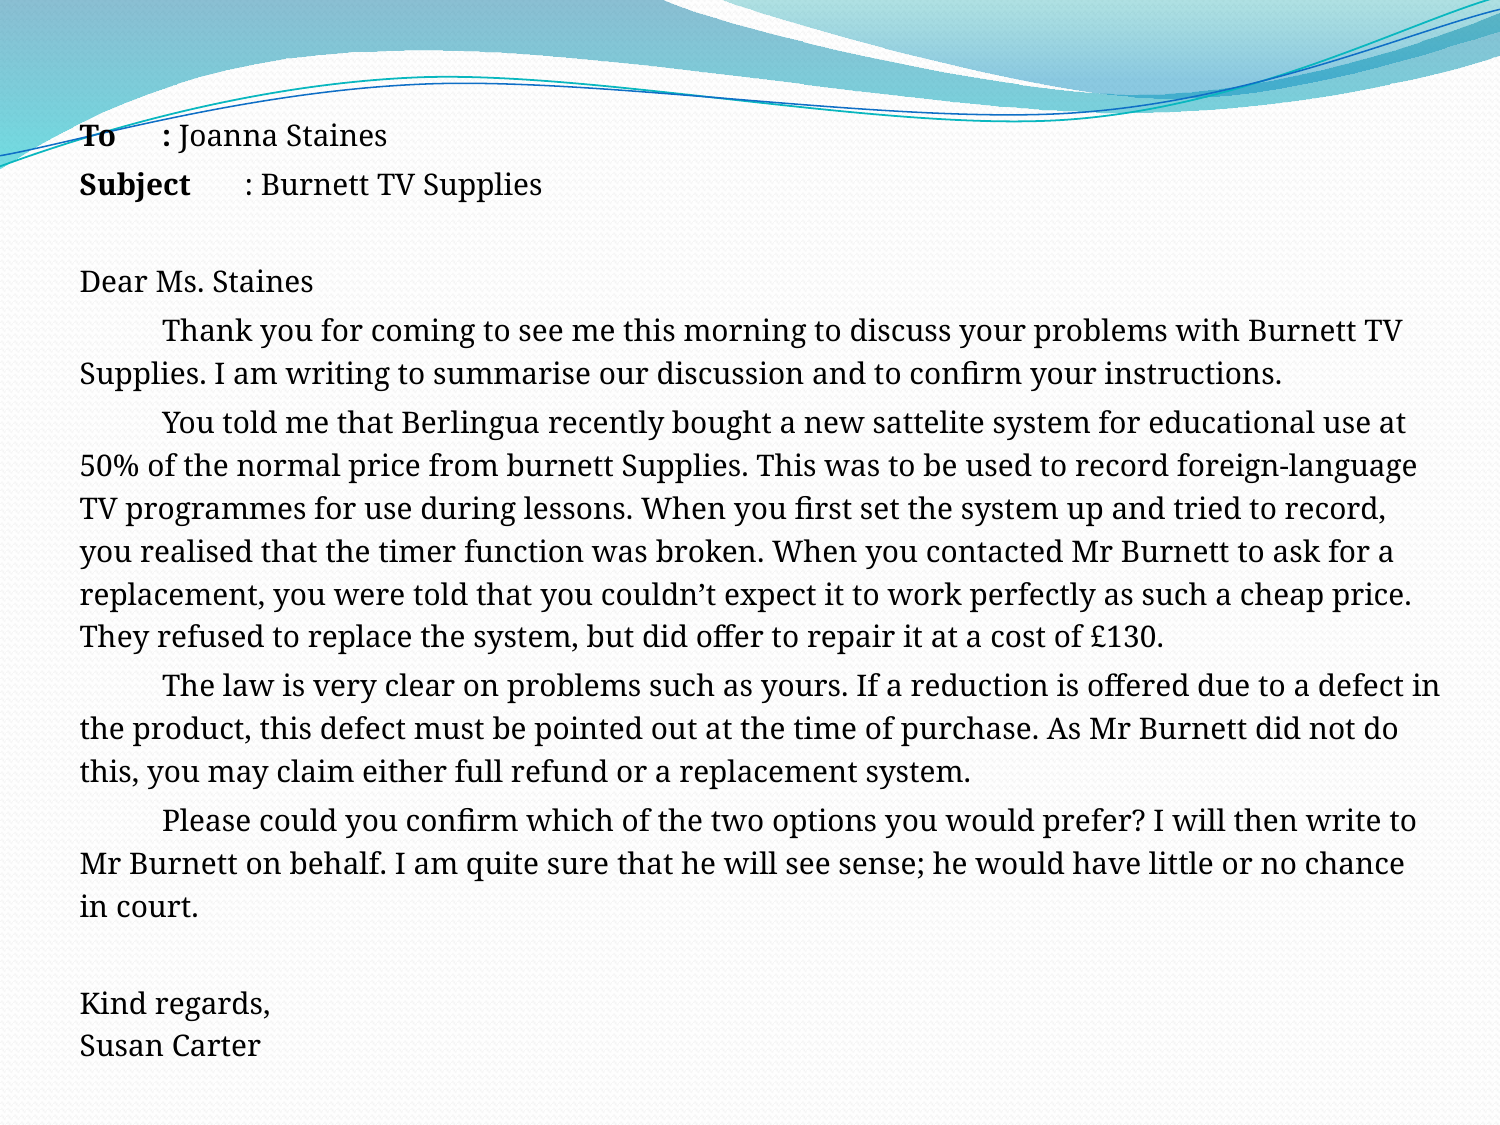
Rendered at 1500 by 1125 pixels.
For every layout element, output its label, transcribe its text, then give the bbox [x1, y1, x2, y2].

list To : Joanna Staines Subject : Burnett TV Supplies Dear Ms. Staines Thank you for coming to see me this morning to discuss your problems with Burnett TV Supplies. I am writing to summarise our discussion and to confirm your instructions. You told me that Berlingua recently bought a new sattelite system for educational use at 50% of the normal price from burnett Supplies. This was to be used to record foreign-language TV programmes for use during lessons. When you first set the system up and tried to record, you realised that the timer function was broken. When you contacted Mr Burnett to ask for a replacement, you were told that you couldn’t expect it to work perfectly as such a cheap price. They refused to replace the system, but did offer to repair it at a cost of £130. The law is very clear on problems such as yours. If a reduction is offered due to a defect in the product, this defect must be pointed out at the time of purchase. As Mr Burnett did not do this, you may claim either full refund or a replacement system. Please could you confirm which of the two options you would prefer? I will then write to Mr Burnett on behalf. I am quite sure that he will see sense; he would have little or no chance in court. Kind regards, Susan Carter [64, 101, 1459, 1083]
